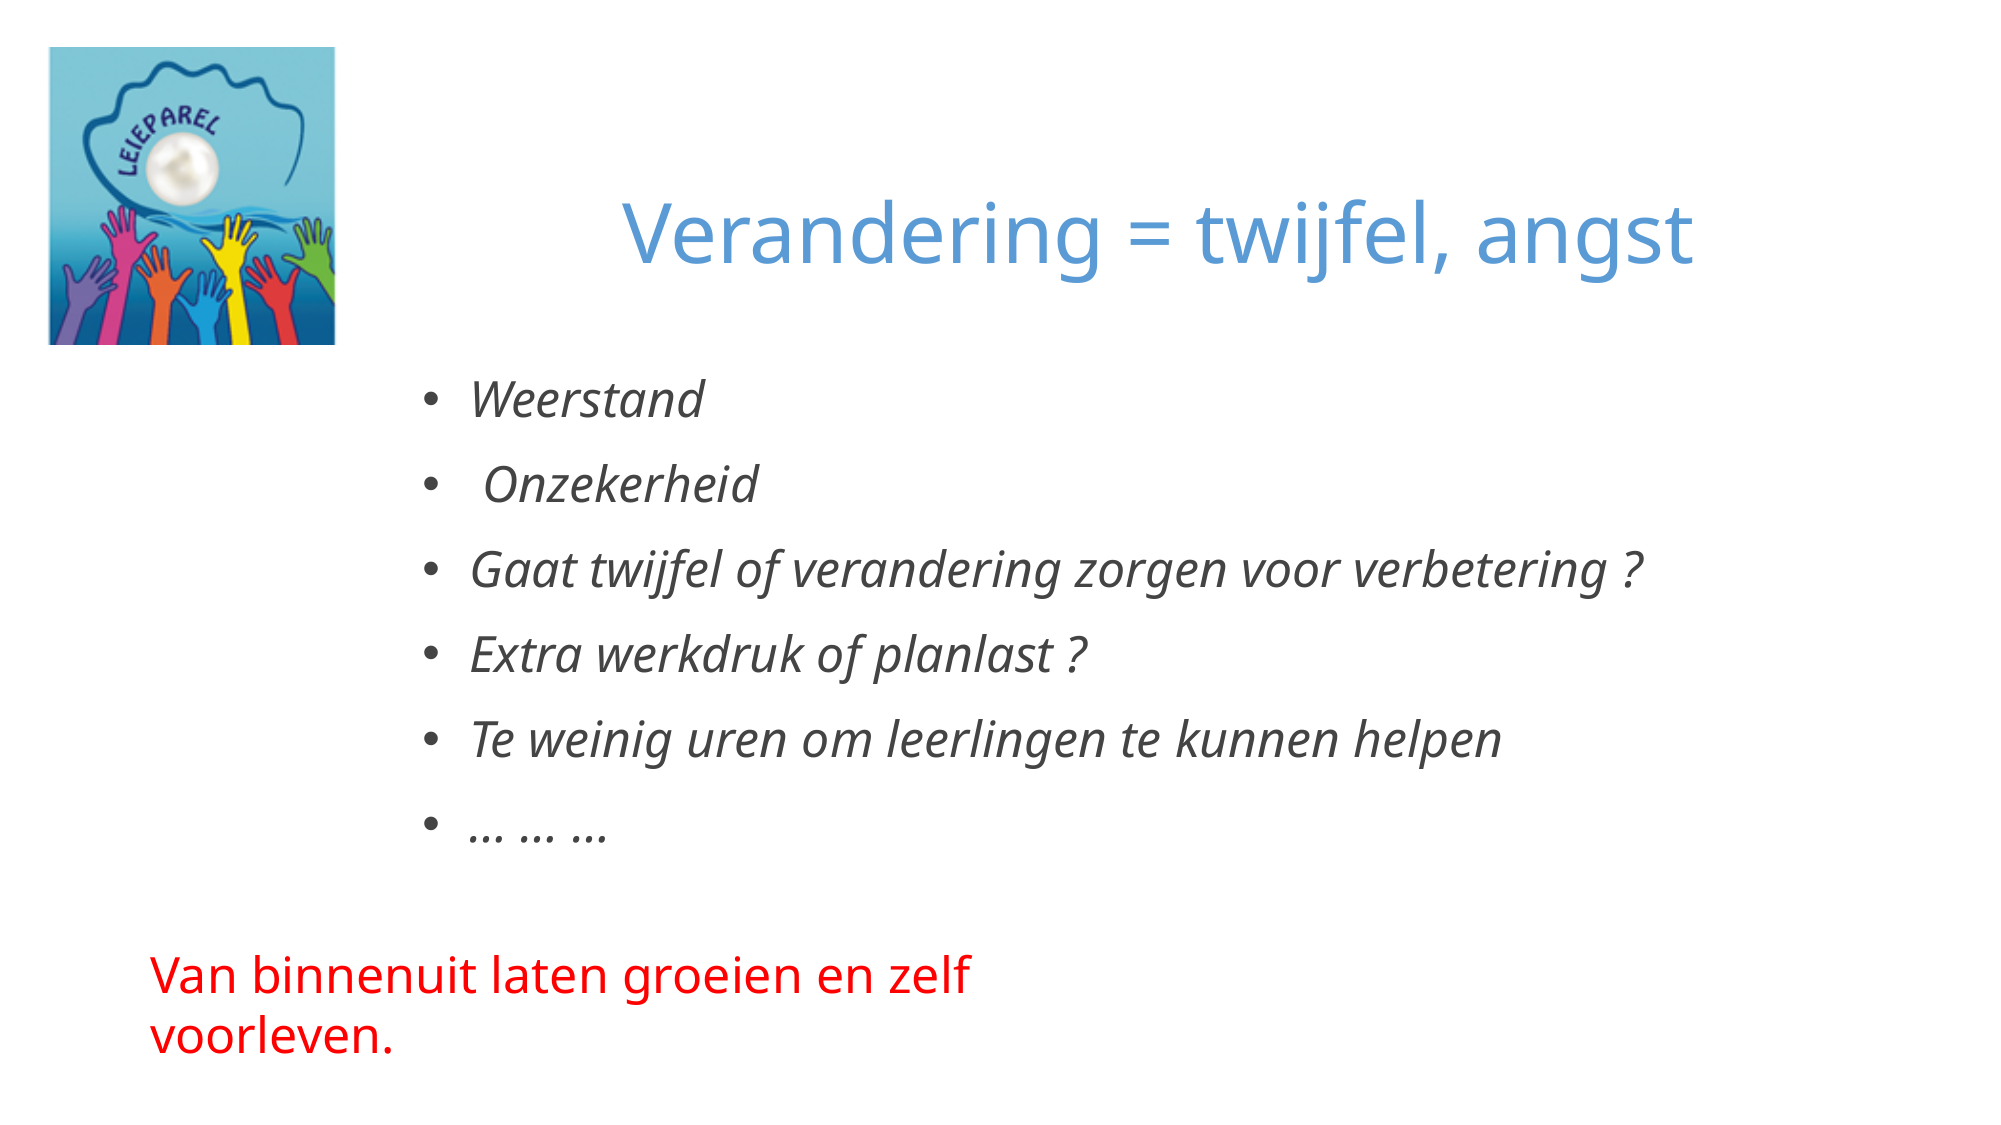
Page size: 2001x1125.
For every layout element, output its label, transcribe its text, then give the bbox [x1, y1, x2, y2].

text_box Verandering = twijfel, angst [545, 173, 1773, 288]
text_box Weerstand Onzekerheid Gaat twijfel of verandering zorgen voor verbetering ? Extra werkdruk of planlast ? Te weinig uren om leerlingen te kunnen helpen … … … [407, 360, 1773, 861]
text_box Van binnenuit laten groeien en zelf voorleven. [135, 936, 1241, 1072]
picture [43, 47, 341, 345]
